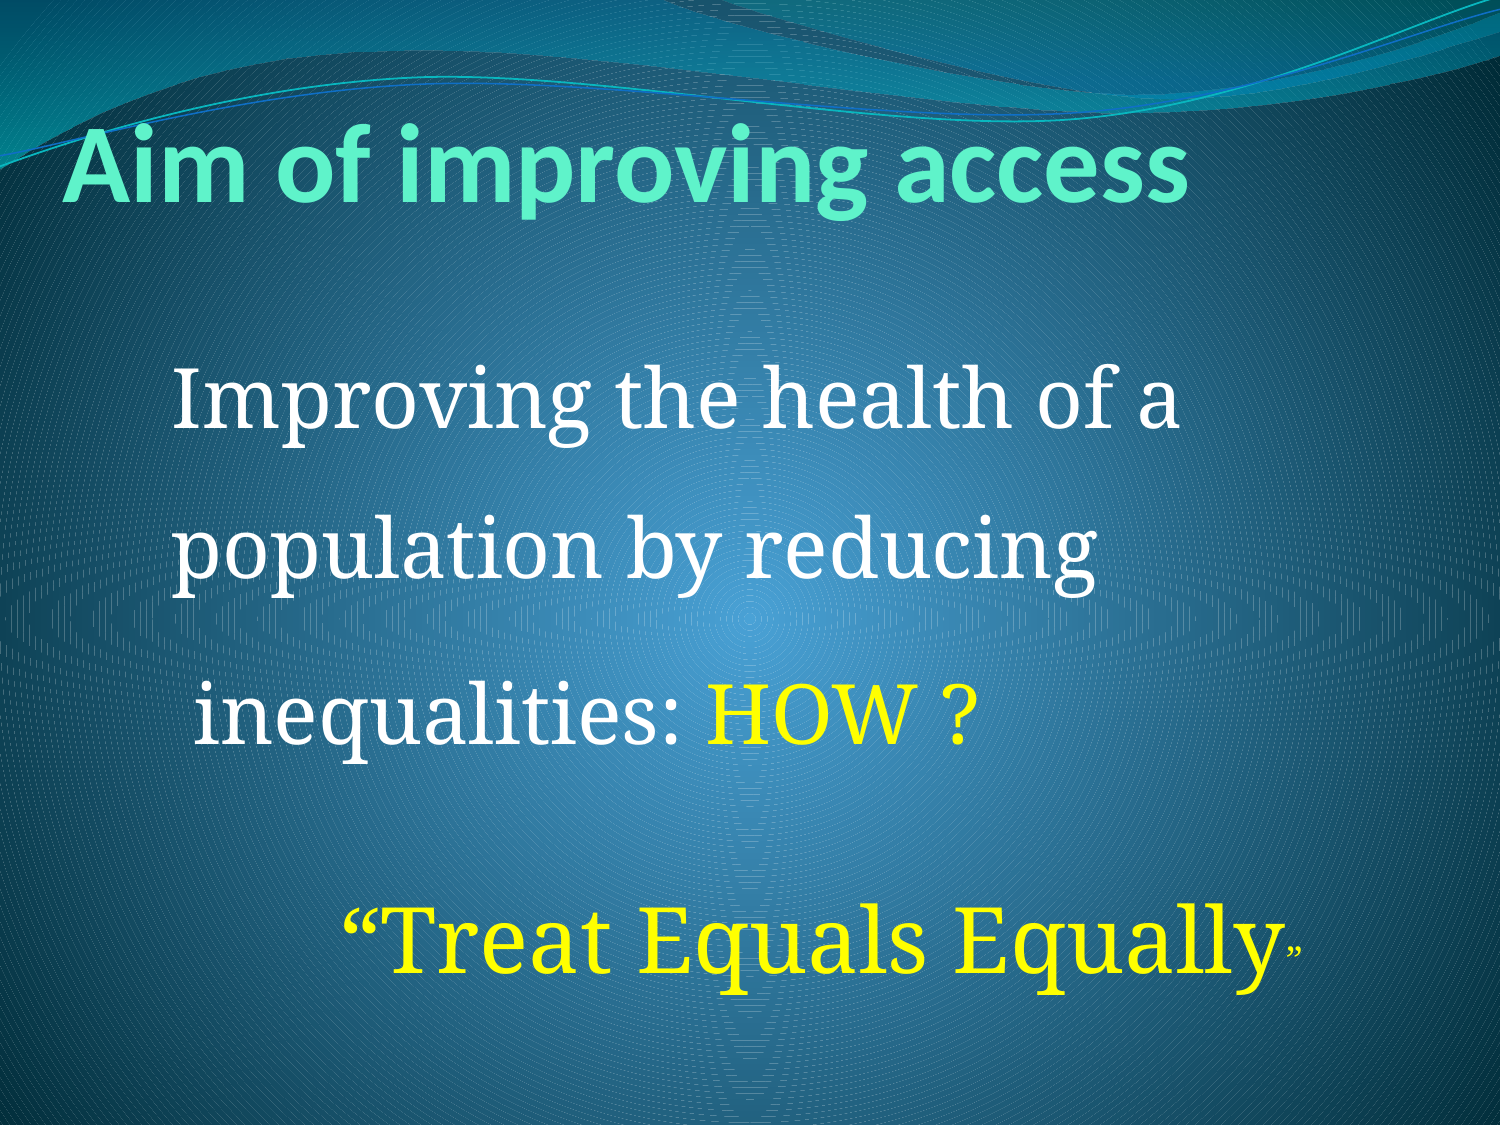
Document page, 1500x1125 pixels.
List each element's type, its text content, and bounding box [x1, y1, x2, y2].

subtitle Improving the health of a population by reducing inequalities: HOW ? [87, 287, 1376, 1038]
title Aim of improving access [62, 99, 1500, 225]
text_box “Treat Equals Equally” [324, 874, 1328, 1000]
